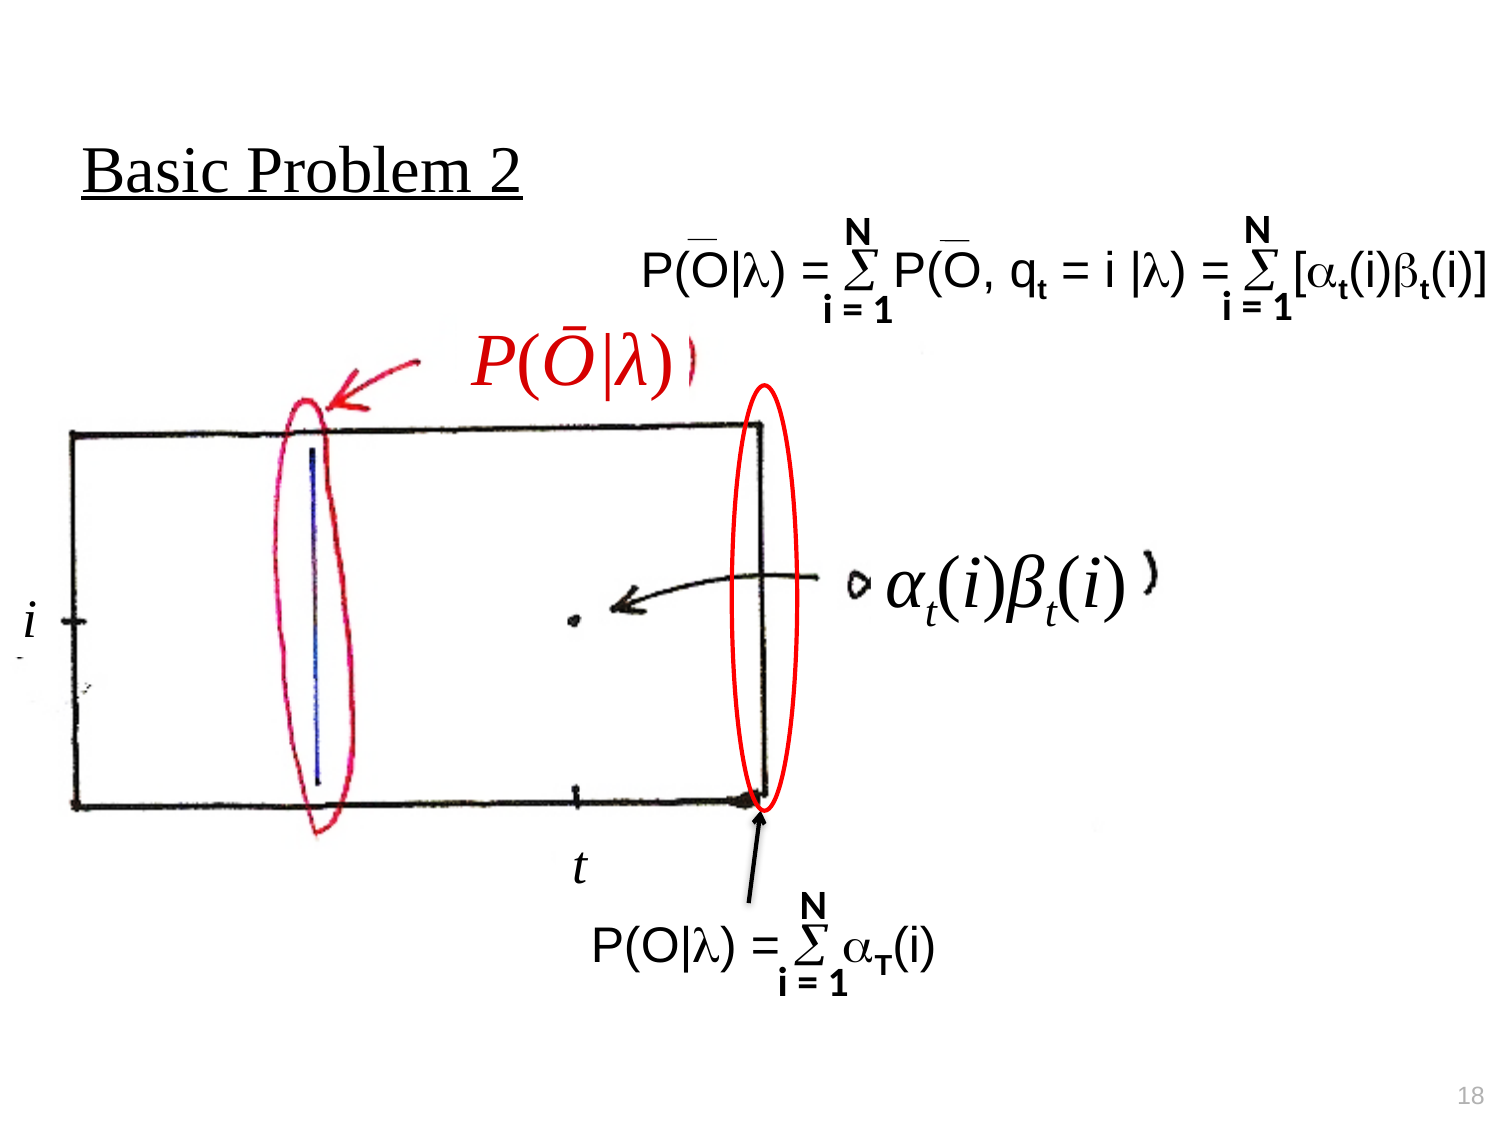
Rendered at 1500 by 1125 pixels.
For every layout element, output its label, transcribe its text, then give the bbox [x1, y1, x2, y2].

slide_number 18 [1162, 1065, 1500, 1125]
text_box Basic Problem 2 [66, 118, 539, 213]
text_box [0, 302, 1170, 992]
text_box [619, 207, 1500, 343]
